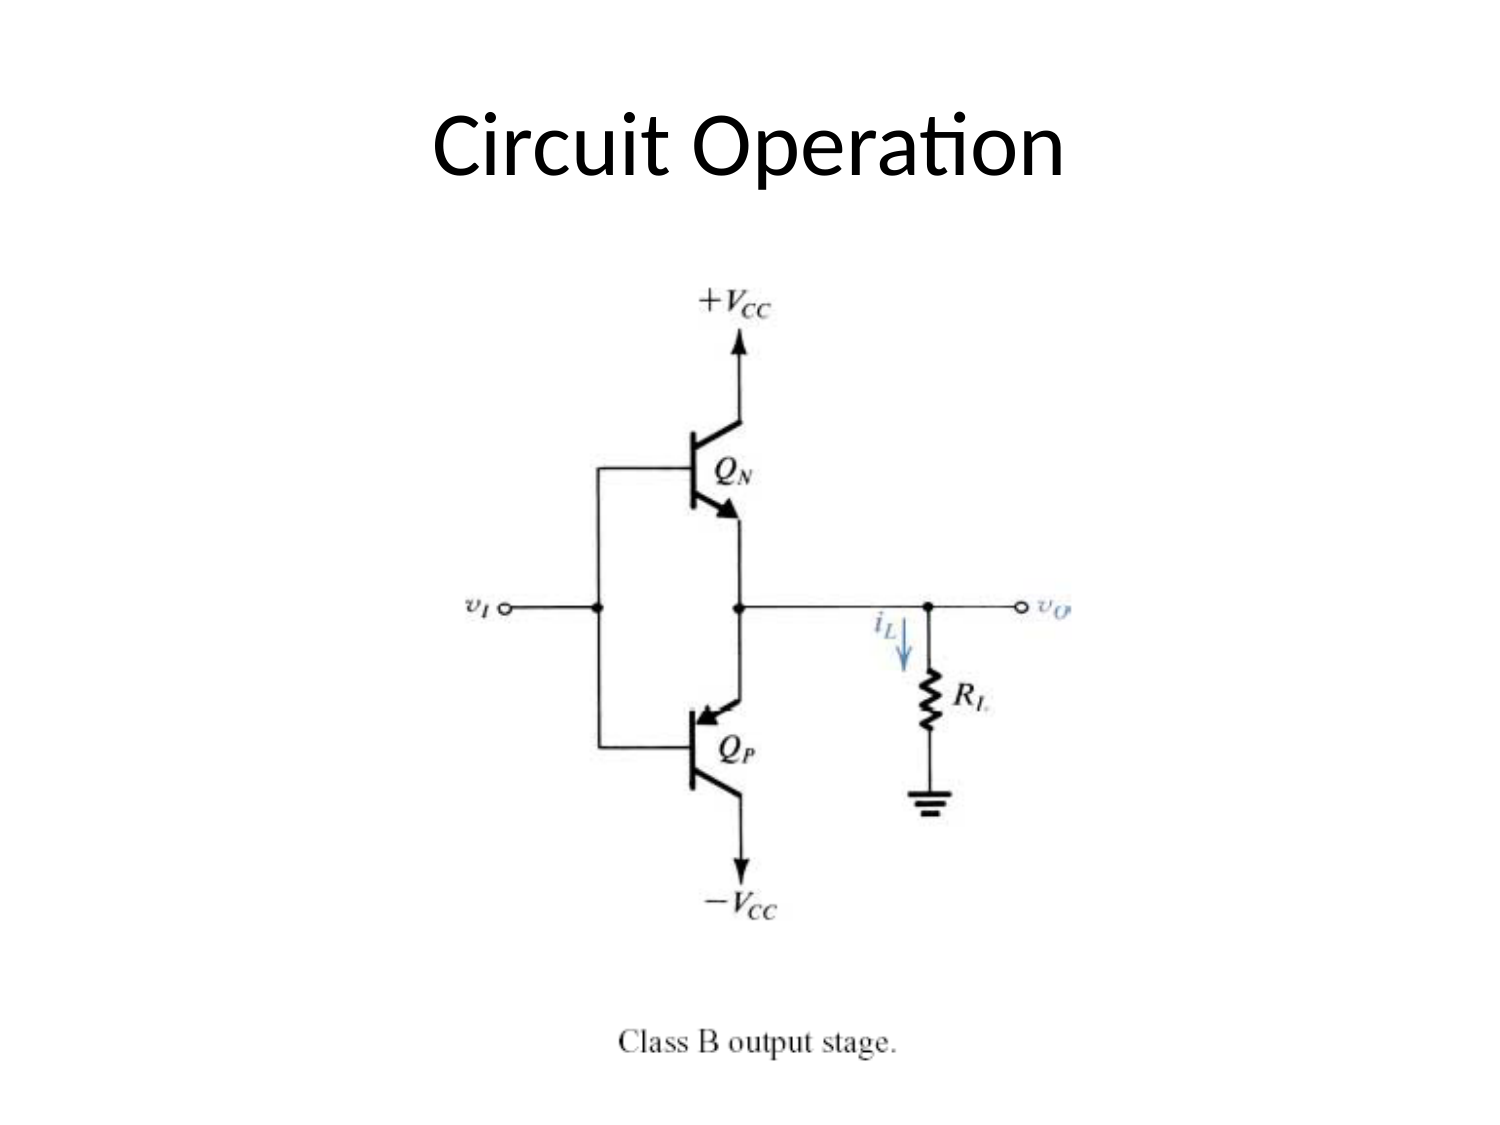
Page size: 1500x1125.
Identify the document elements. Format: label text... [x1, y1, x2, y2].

title Circuit Operation [75, 45, 1425, 233]
picture [312, 224, 1201, 1088]
